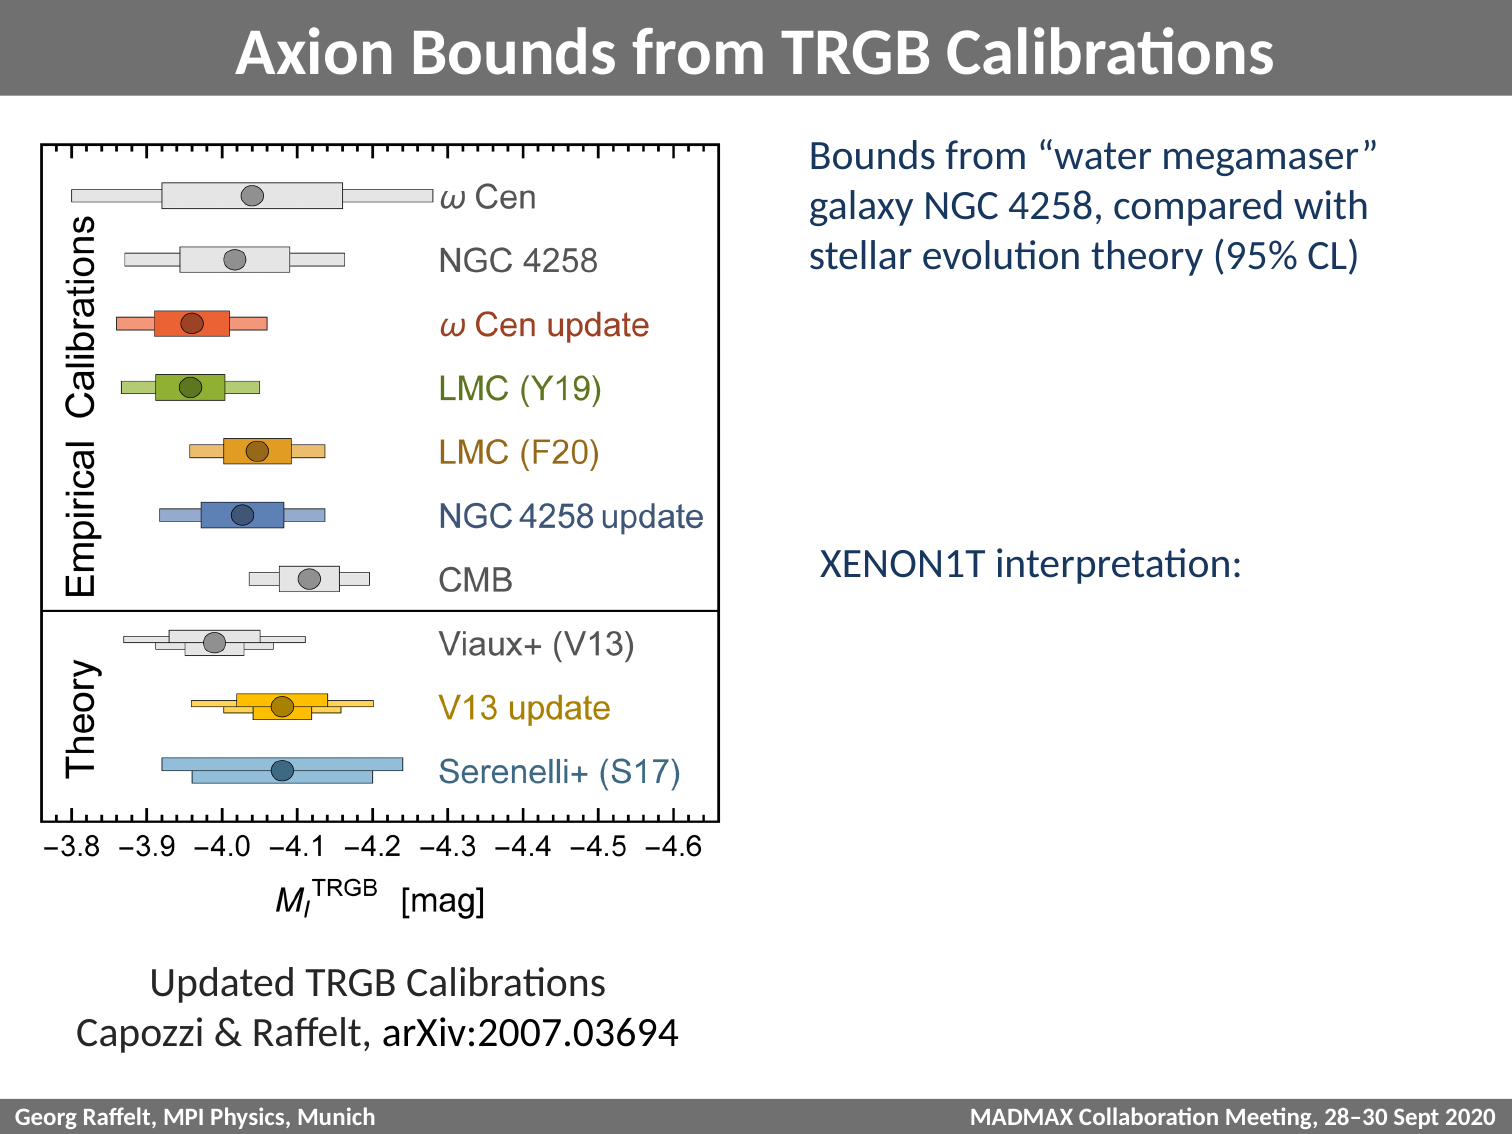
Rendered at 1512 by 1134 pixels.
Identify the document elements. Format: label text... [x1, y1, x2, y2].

title Axion Bounds from TRGB Calibrations [0, 0, 1512, 96]
picture [35, 141, 724, 922]
text_box Updated TRGB Calibrations Capozzi & Raffelt, arXiv:2007.03694 [61, 946, 695, 1062]
